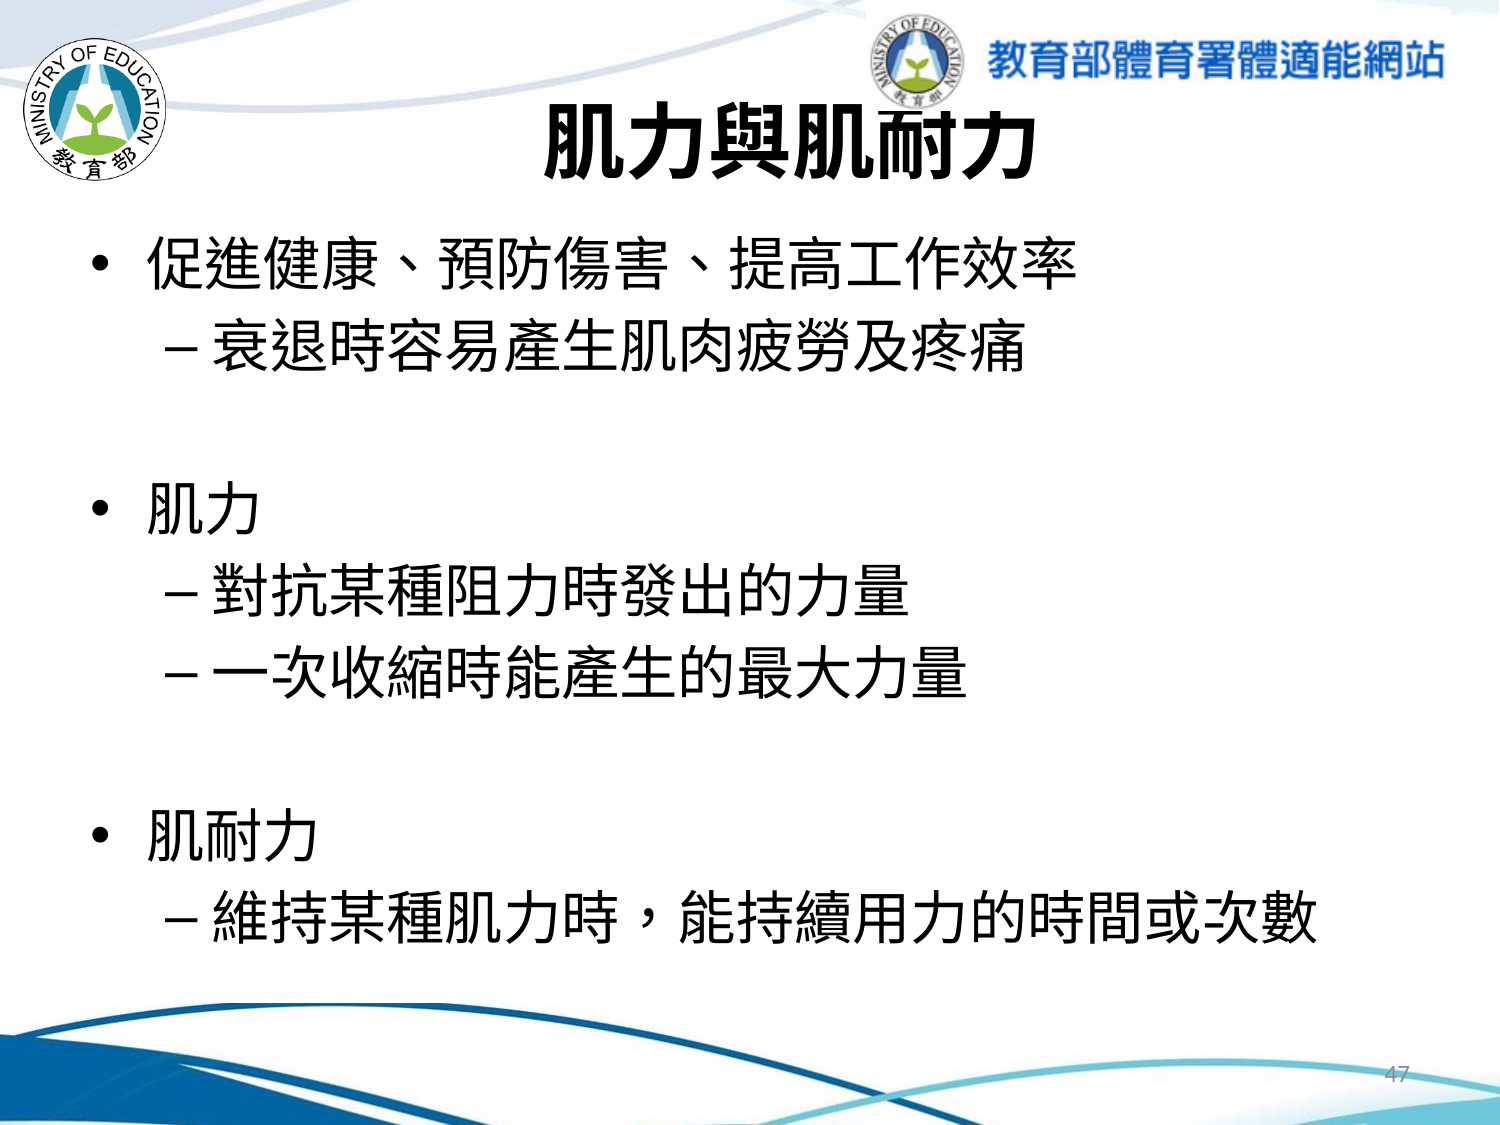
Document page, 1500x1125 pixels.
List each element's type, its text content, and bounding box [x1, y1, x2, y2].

picture [0, 0, 1499, 182]
title 肌力與肌耐力 [159, 45, 1425, 219]
picture [0, 1003, 1500, 1125]
slide_number 47 [1074, 1042, 1425, 1103]
list 促進健康、預防傷害、提高工作效率 衰退時容易產生肌肉疲勞及疼痛 肌力 對抗某種阻力時發出的力量 一次收縮時能產生的最大力量 肌耐力 維持某種肌力時，能持續用力的時間或次數 [75, 219, 1425, 963]
